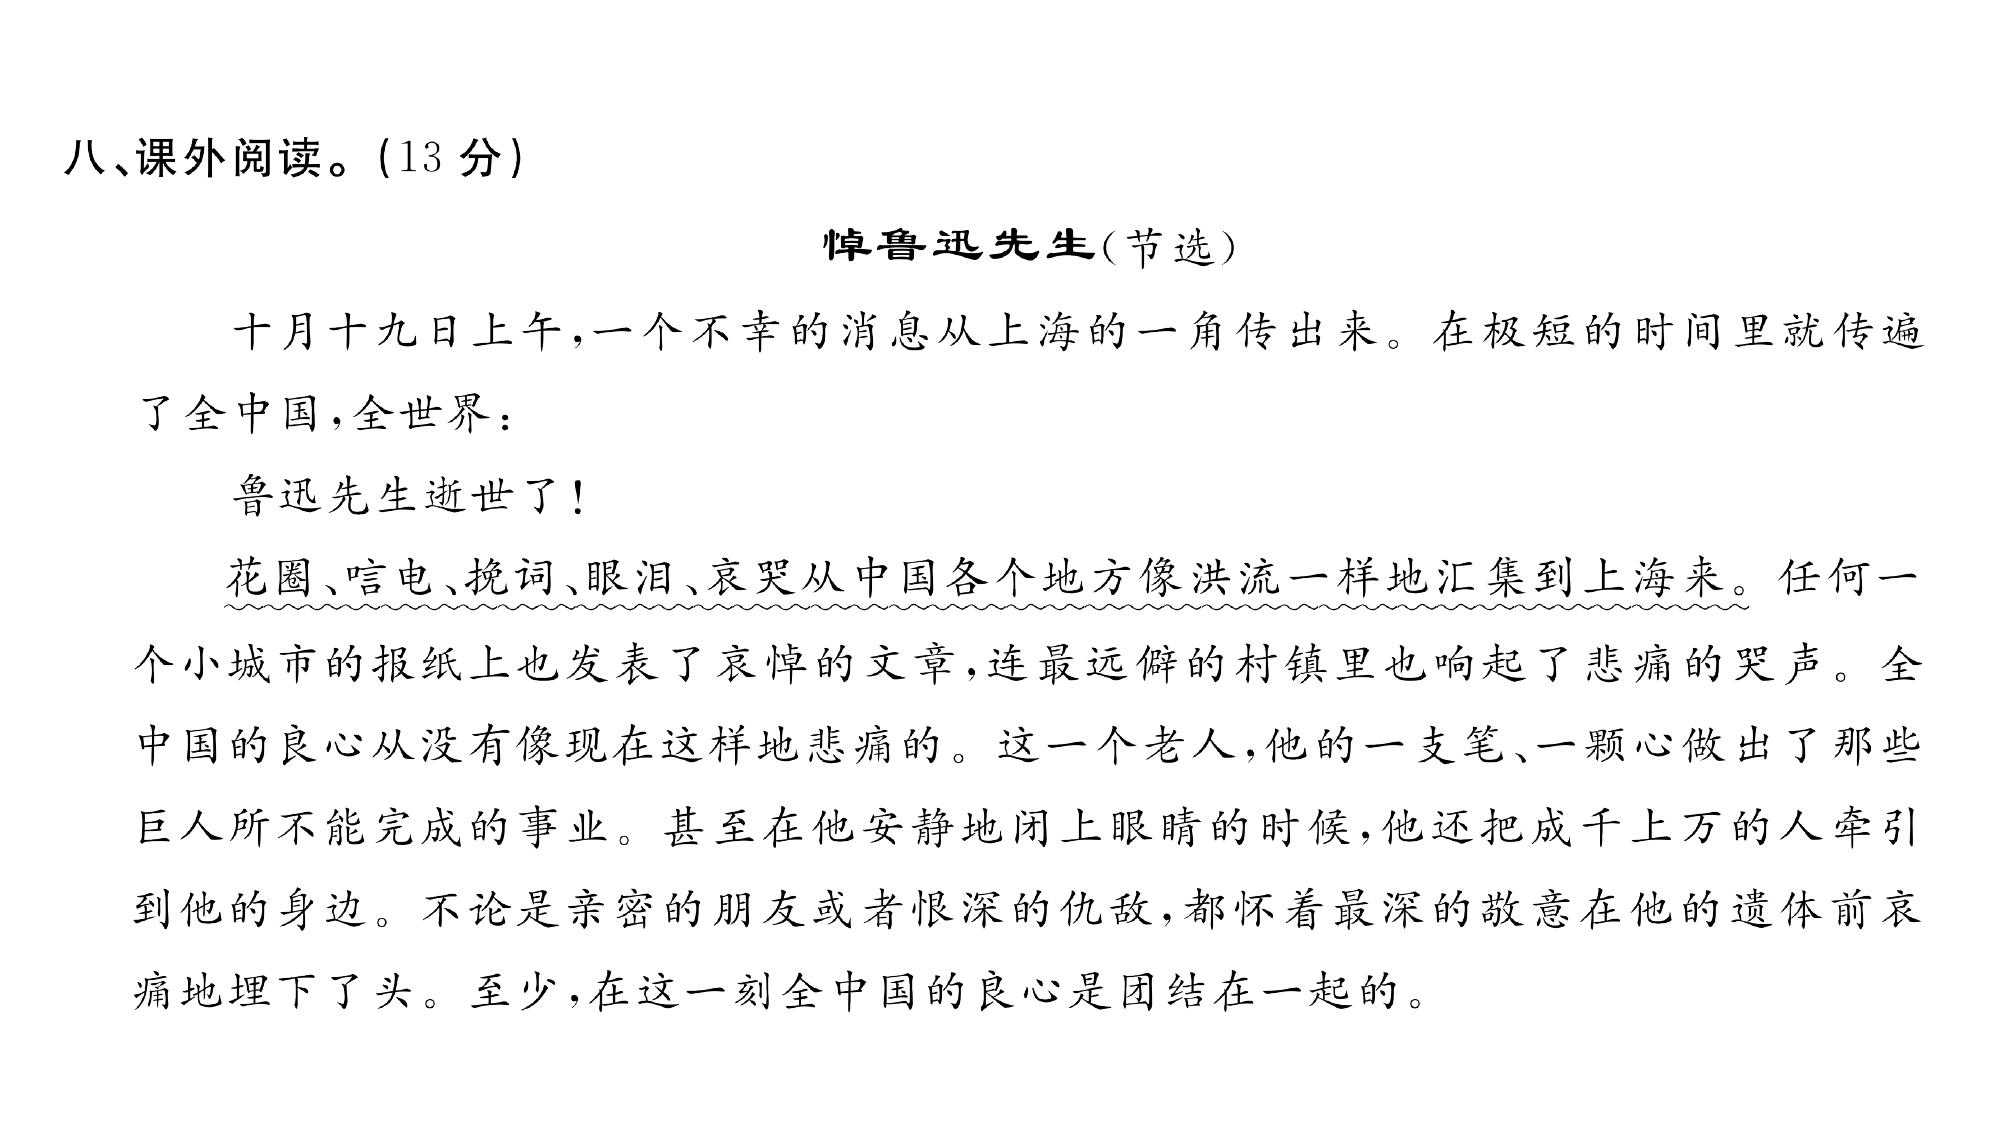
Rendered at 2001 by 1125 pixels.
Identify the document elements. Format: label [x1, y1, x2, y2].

picture [58, 117, 1950, 1030]
